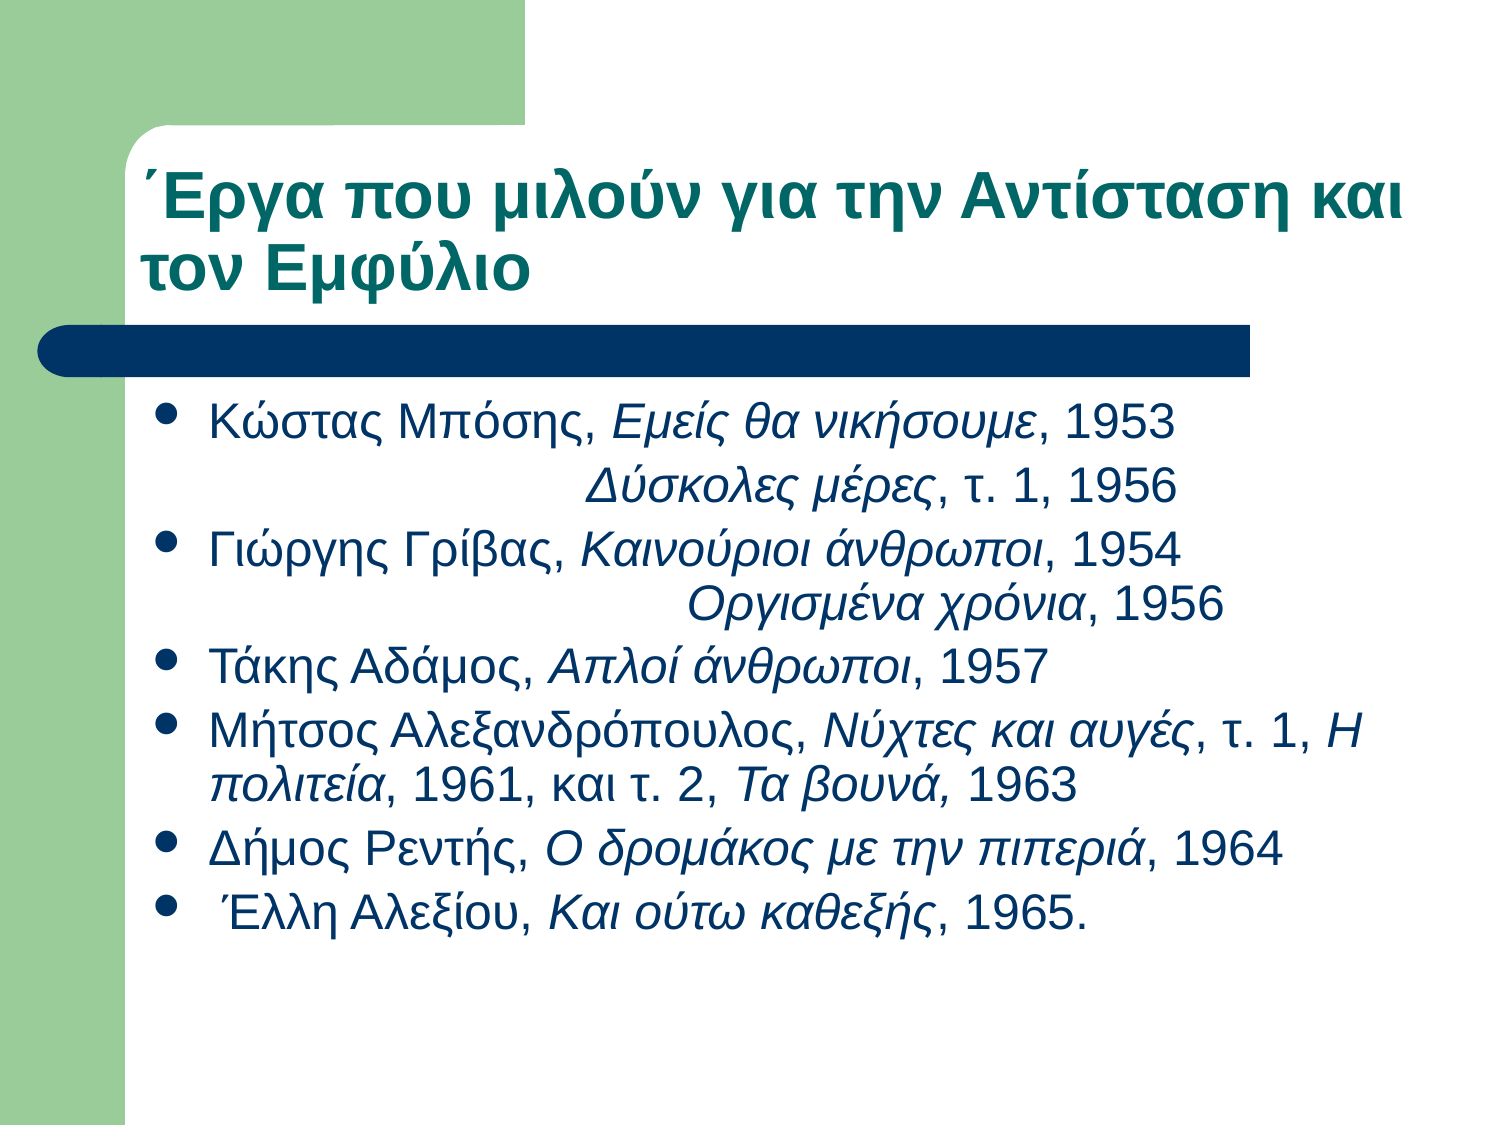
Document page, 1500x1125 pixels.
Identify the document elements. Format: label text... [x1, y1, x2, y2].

list Κώστας Μπόσης, Εμείς θα νικήσουμε, 1953 Δύσκολες μέρες, τ. 1, 1956 Γιώργης Γρίβας, Καινούριοι άνθρωποι, 1954 Οργισμένα χρόνια, 1956 Τάκης Αδάμος, Απλοί άνθρωποι, 1957 Μήτσος Αλεξανδρόπουλος, Νύχτες και αυγές, τ. 1, Η πολιτεία, 1961, και τ. 2, Τα βουνά, 1963 Δήμος Ρεντής, Ο δρομάκος με την πιπεριά, 1964 Έλλη Αλεξίου, Και ούτω καθεξής, 1965. [137, 387, 1400, 999]
title ΄Εργα που μιλούν για την Αντίσταση και τον Εμφύλιο [124, 124, 1426, 313]
